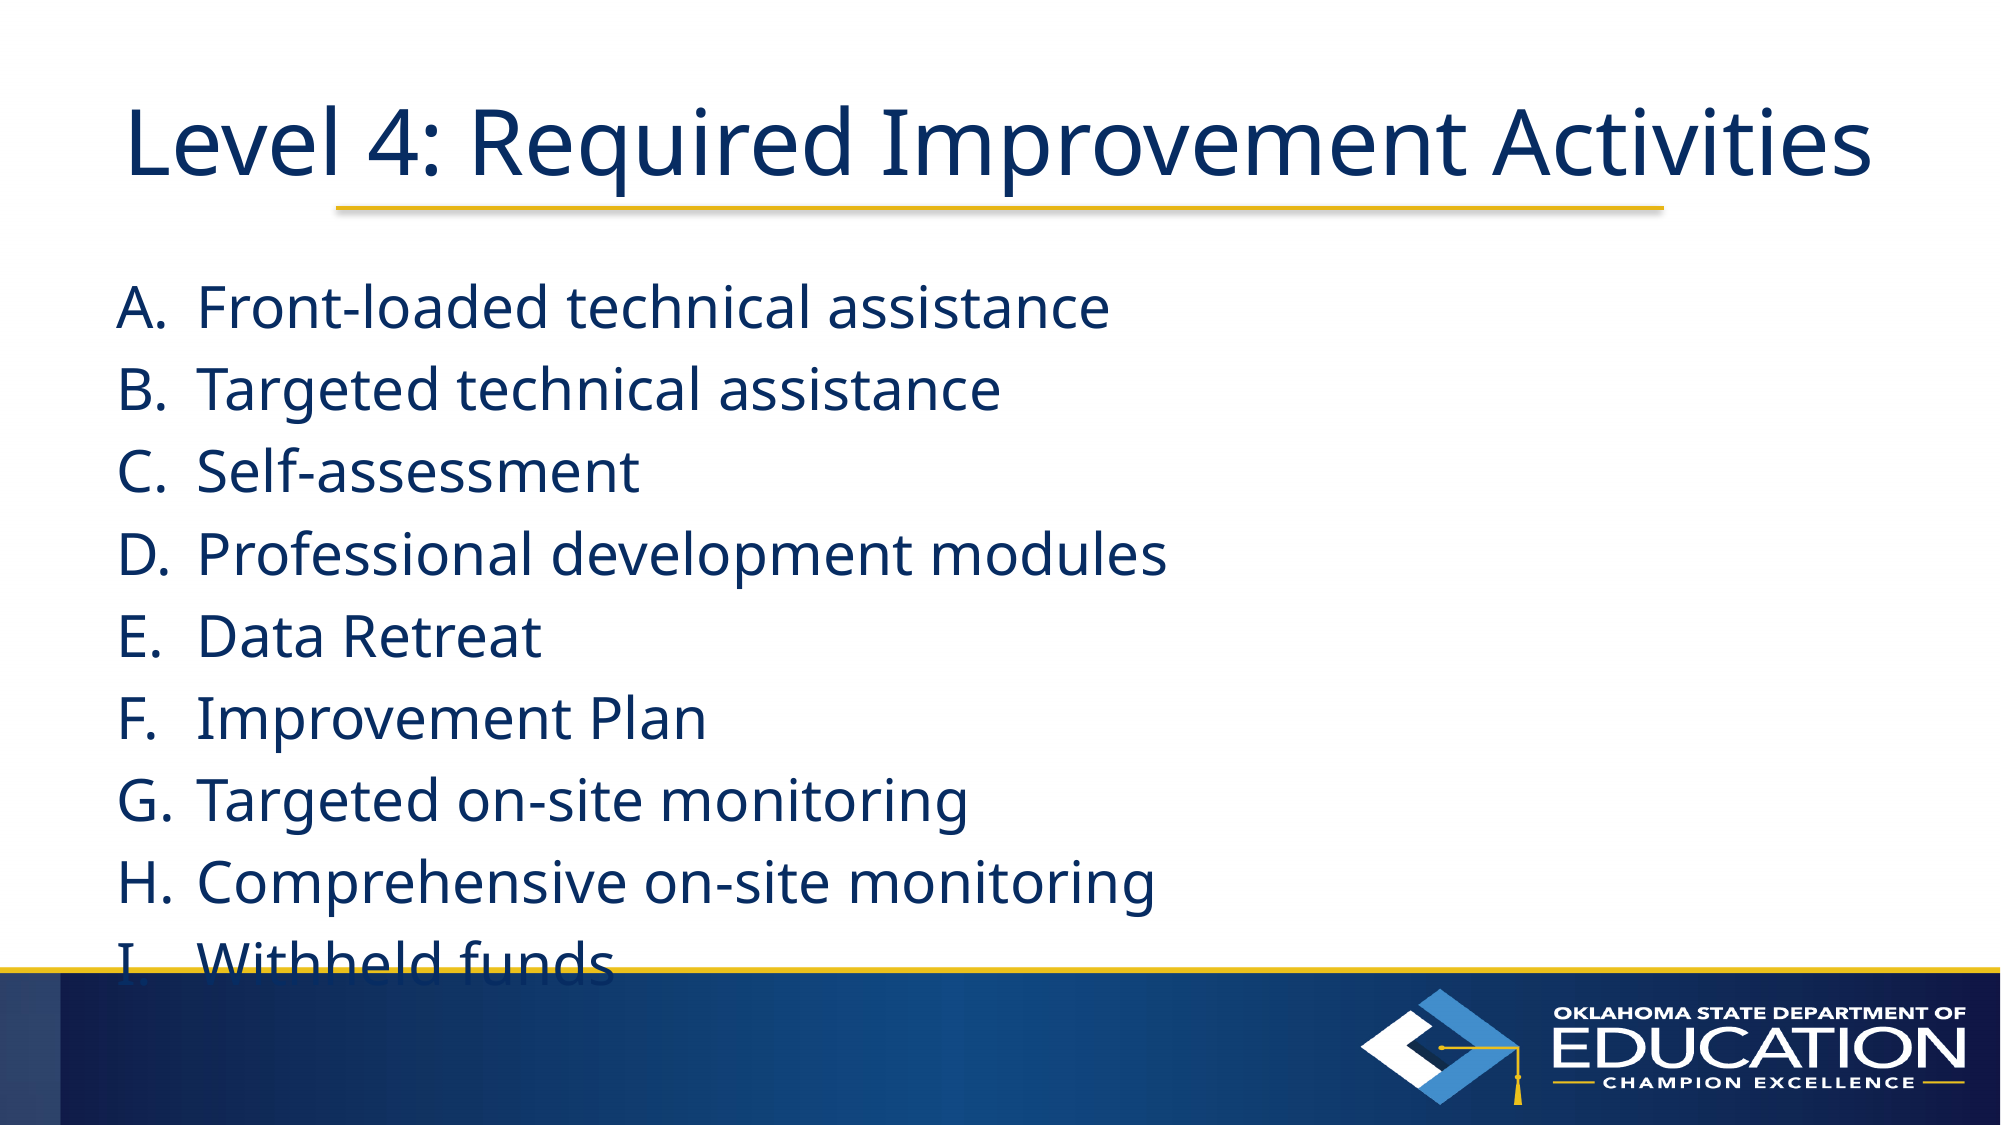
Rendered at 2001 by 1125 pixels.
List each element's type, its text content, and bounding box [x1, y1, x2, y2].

title Level 4: Required Improvement Activities [99, 45, 1900, 233]
list Front-loaded technical assistance Targeted technical assistance Self-assessment Professional development modules Data Retreat Improvement Plan Targeted on-site monitoring Comprehensive on-site monitoring Withheld funds [101, 262, 1902, 1005]
picture [0, 0, 2001, 1125]
